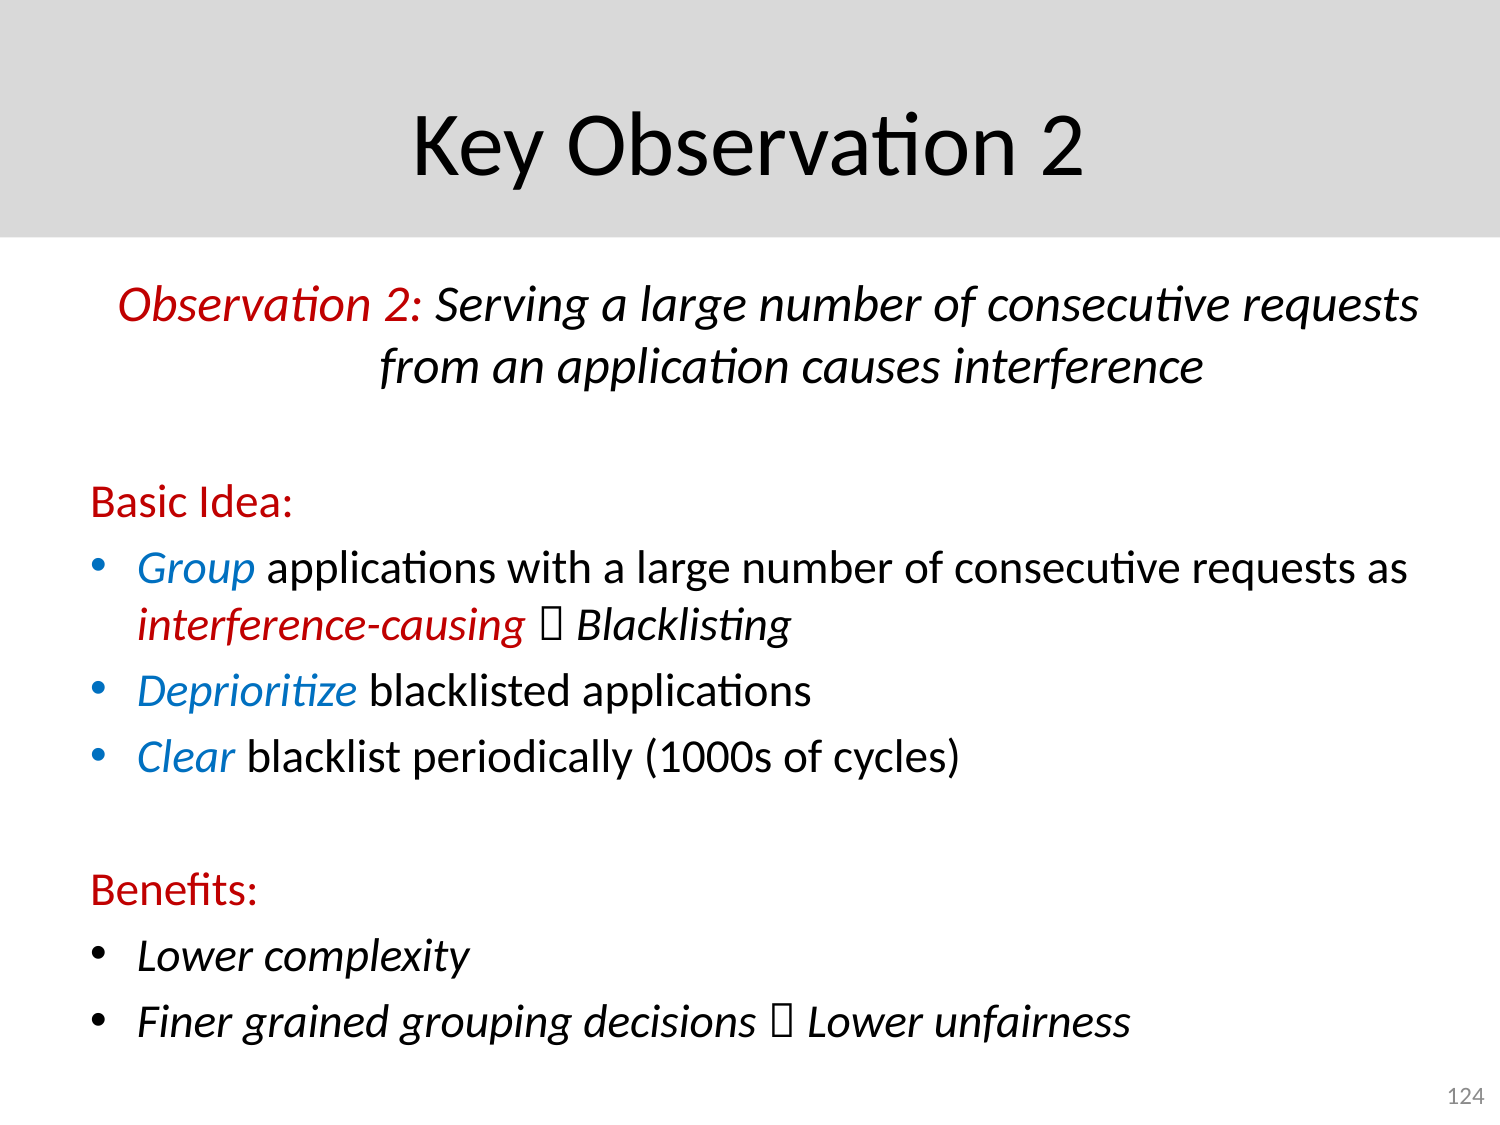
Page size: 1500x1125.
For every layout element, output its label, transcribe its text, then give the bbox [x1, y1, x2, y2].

list Observation 2: Serving a large number of consecutive requests from an application causes interference Basic Idea: Group applications with a large number of consecutive requests as interference-causing  Blacklisting Deprioritize blacklisted applications Clear blacklist periodically (1000s of cycles) Benefits: Lower complexity Finer grained grouping decisions  Lower unfairness [75, 262, 1463, 1063]
slide_number 124 [1149, 1065, 1500, 1125]
title Key Observation 2 [75, 45, 1425, 233]
